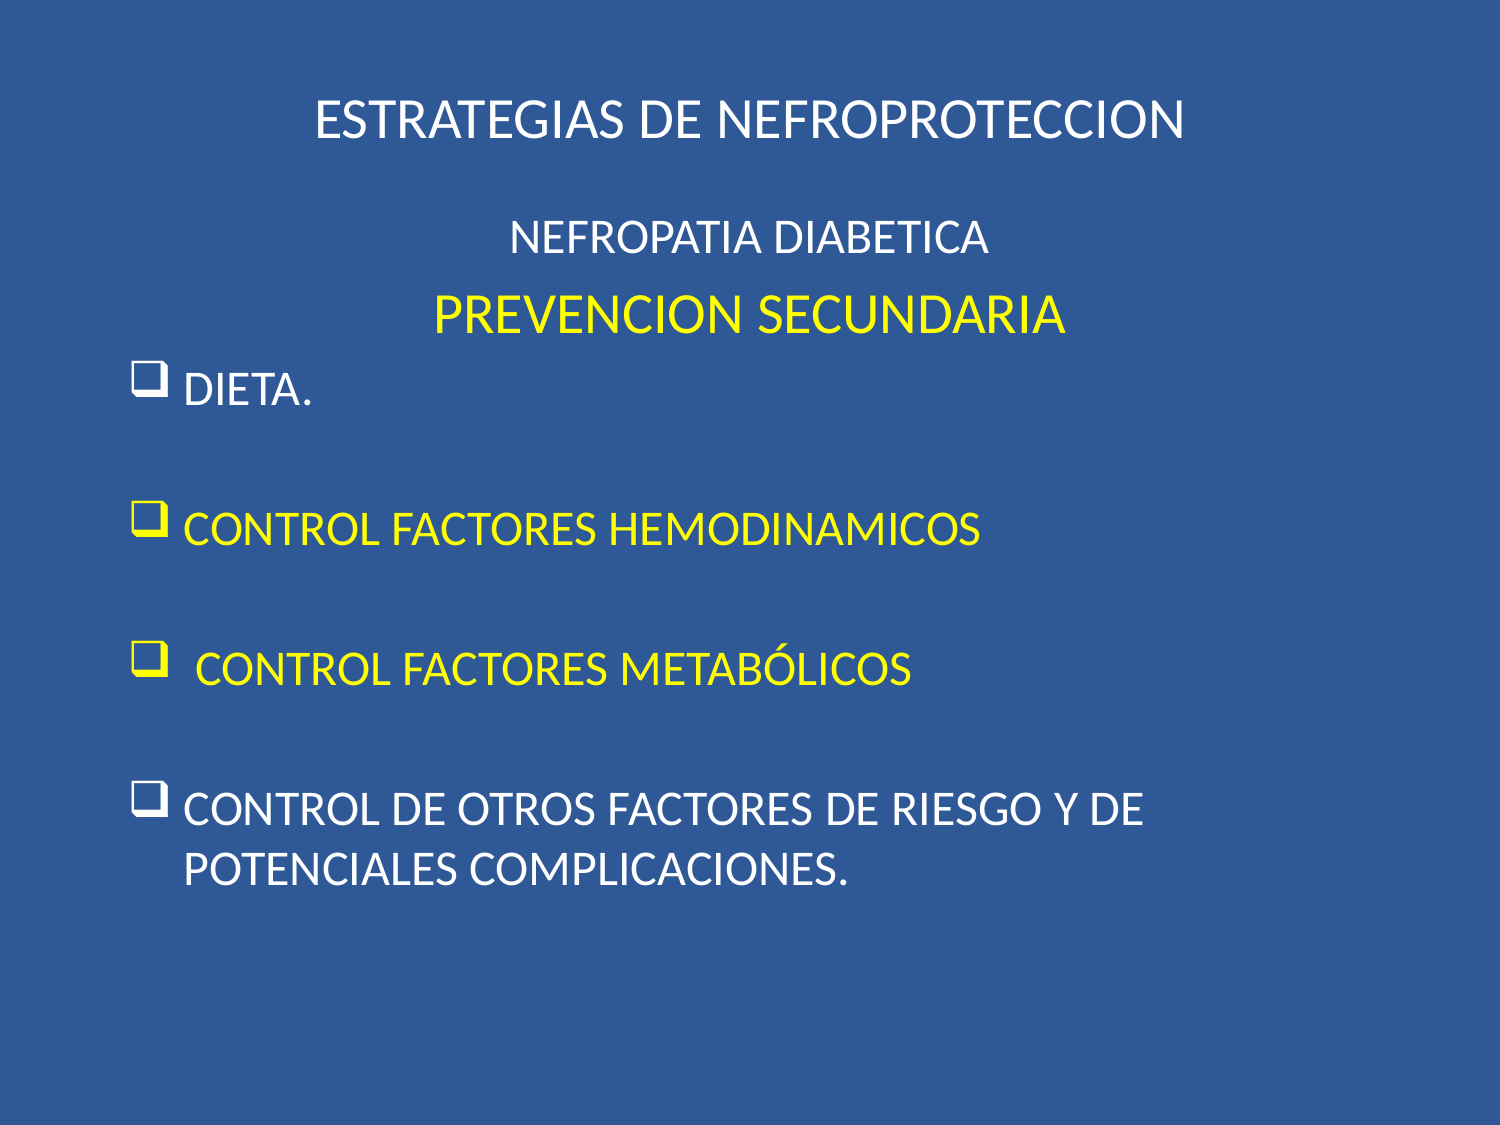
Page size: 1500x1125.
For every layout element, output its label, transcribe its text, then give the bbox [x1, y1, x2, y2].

list NEFROPATIA DIABETICA PREVENCION SECUNDARIA DIETA. CONTROL FACTORES HEMODINAMICOS CONTROL FACTORES METABÓLICOS CONTROL DE OTROS FACTORES DE RIESGO Y DE POTENCIALES COMPLICACIONES. [112, 196, 1388, 1000]
title ESTRATEGIAS DE NEFROPROTECCION [75, 45, 1425, 185]
